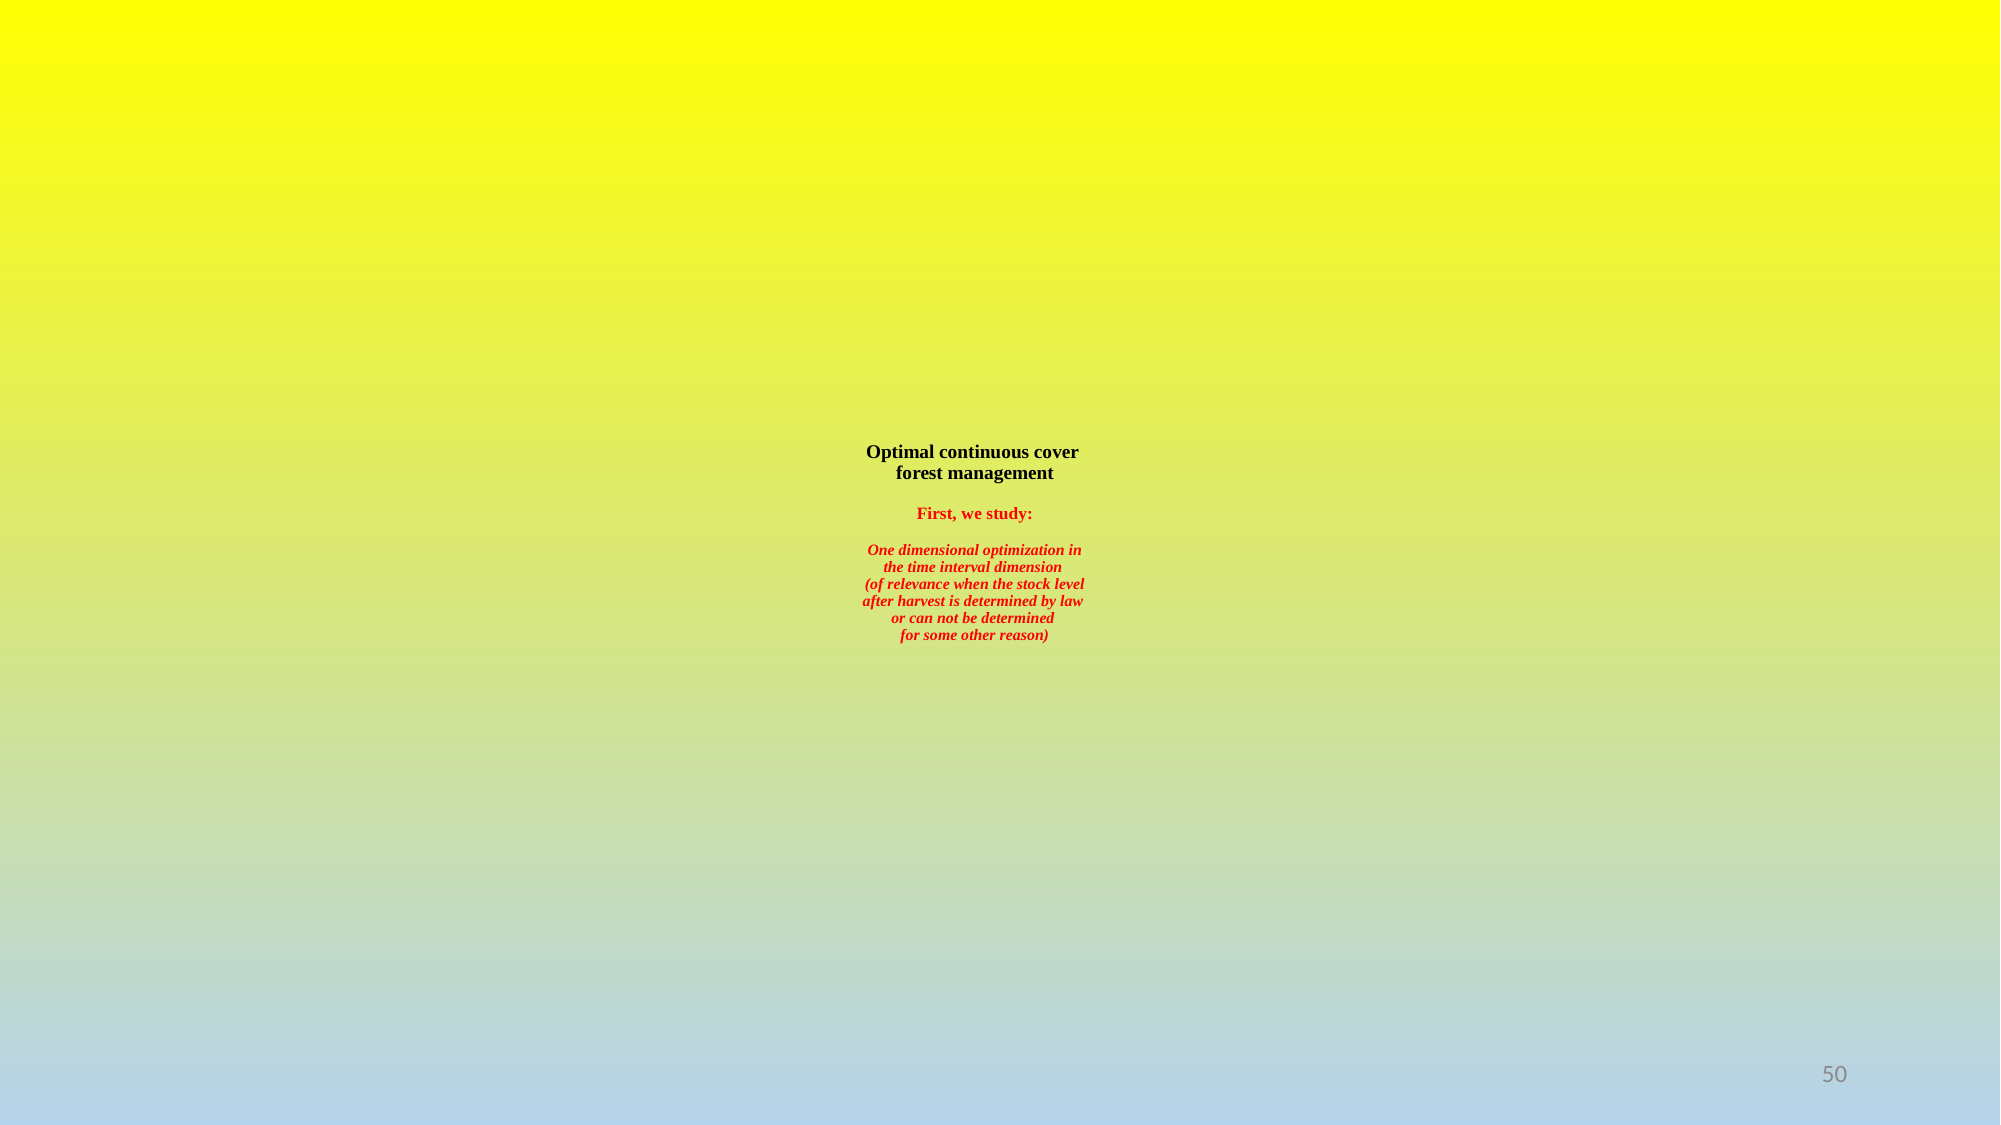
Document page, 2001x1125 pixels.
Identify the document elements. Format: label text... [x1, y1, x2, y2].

title Optimal continuous cover forest management First, we study: One dimensional optimization in the time interval dimension (of relevance when the stock level after harvest is determined by law or can not be determined for some other reason) [112, 434, 1838, 652]
slide_number 50 [1412, 1042, 1863, 1103]
